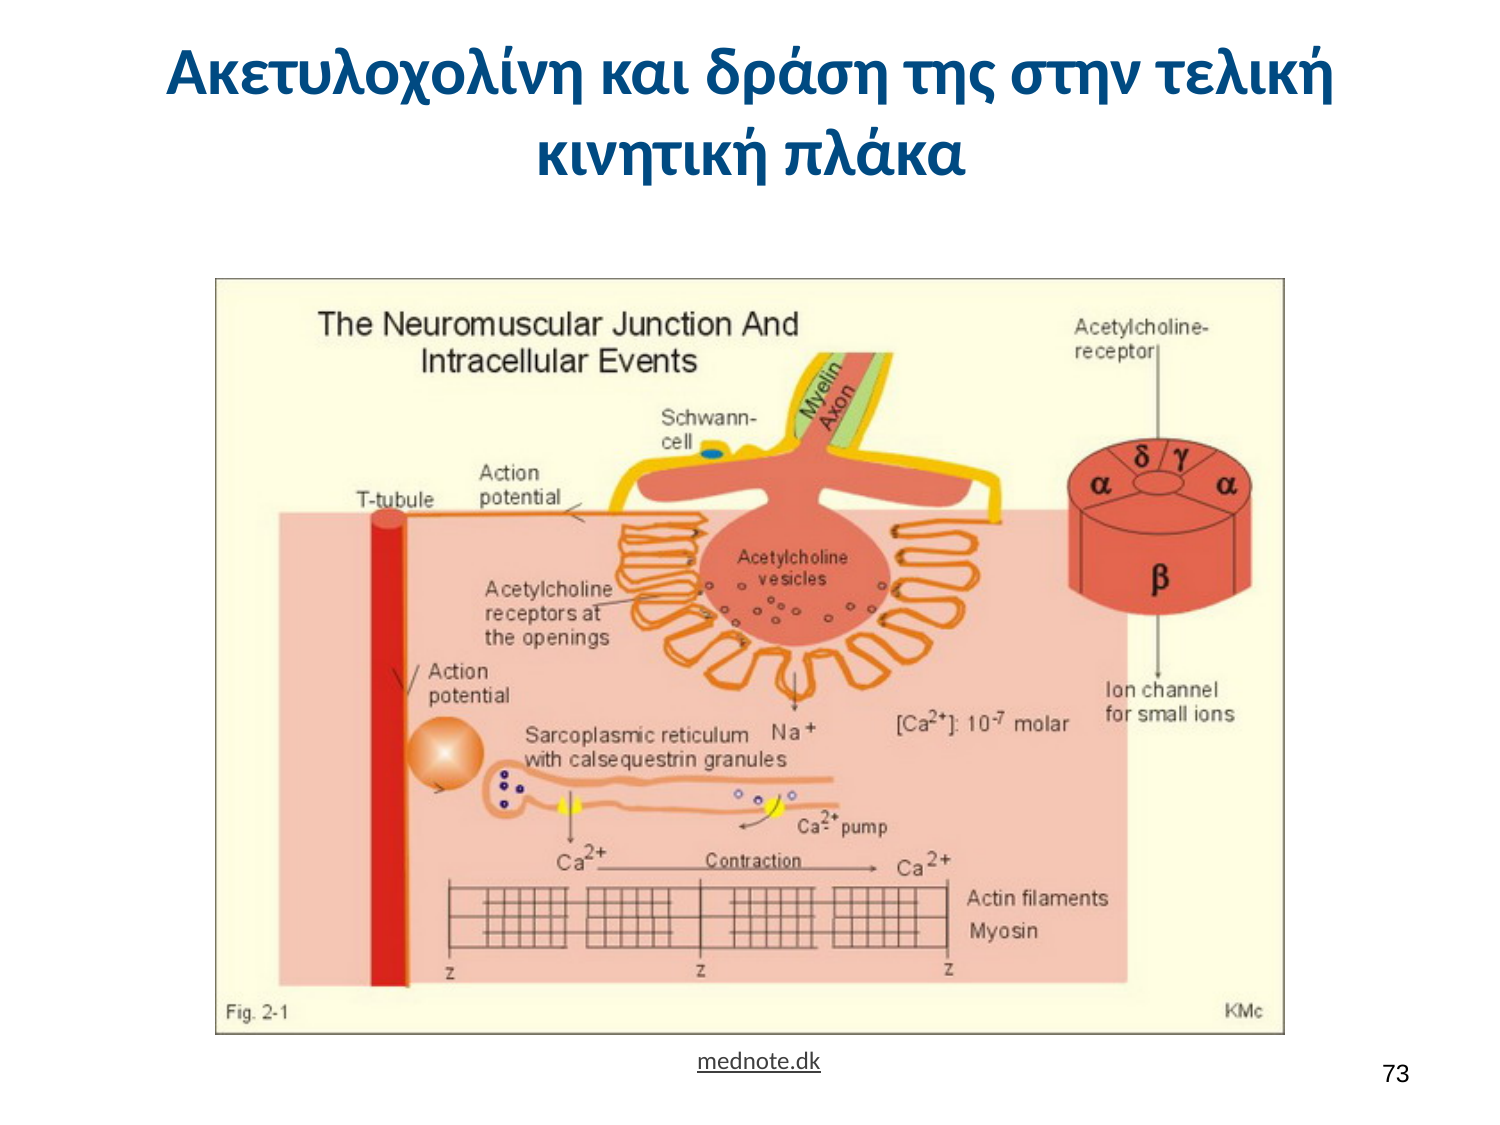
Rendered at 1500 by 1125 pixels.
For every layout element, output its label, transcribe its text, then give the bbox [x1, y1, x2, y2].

title Ακετυλοχολίνη και δράση της στην τελική κινητική πλάκα [76, 19, 1427, 197]
slide_number 72 [1074, 1042, 1425, 1103]
picture [214, 278, 1286, 1036]
text_box mednote.dk [383, 1043, 1074, 1082]
